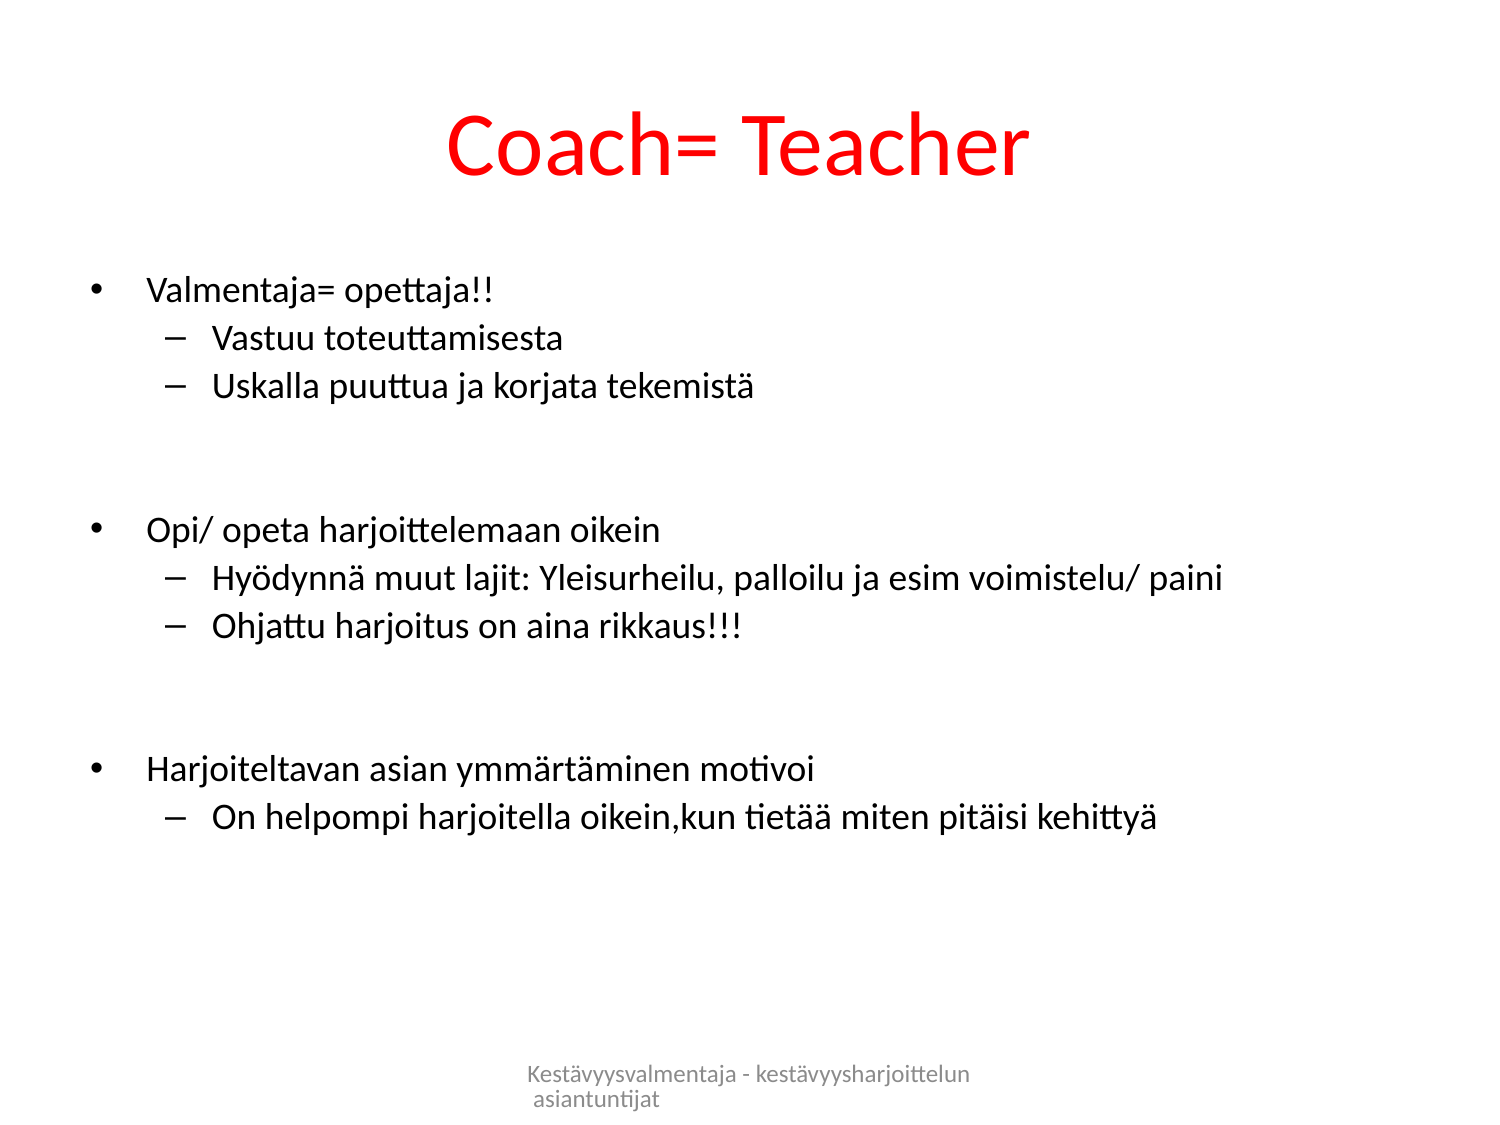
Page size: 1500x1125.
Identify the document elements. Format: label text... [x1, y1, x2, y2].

list Valmentaja= opettaja!! Vastuu toteuttamisesta Uskalla puuttua ja korjata tekemistä Opi/ opeta harjoittelemaan oikein Hyödynnä muut lajit: Yleisurheilu, palloilu ja esim voimistelu/ paini Ohjattu harjoitus on aina rikkaus!!! Harjoiteltavan asian ymmärtäminen motivoi On helpompi harjoitella oikein,kun tietää miten pitäisi kehittyä [75, 262, 1425, 1005]
footer Kestävyysvalmentaja - kestävyysharjoittelun asiantuntijat [512, 1042, 988, 1103]
title Coach= Teacher [75, 45, 1425, 233]
